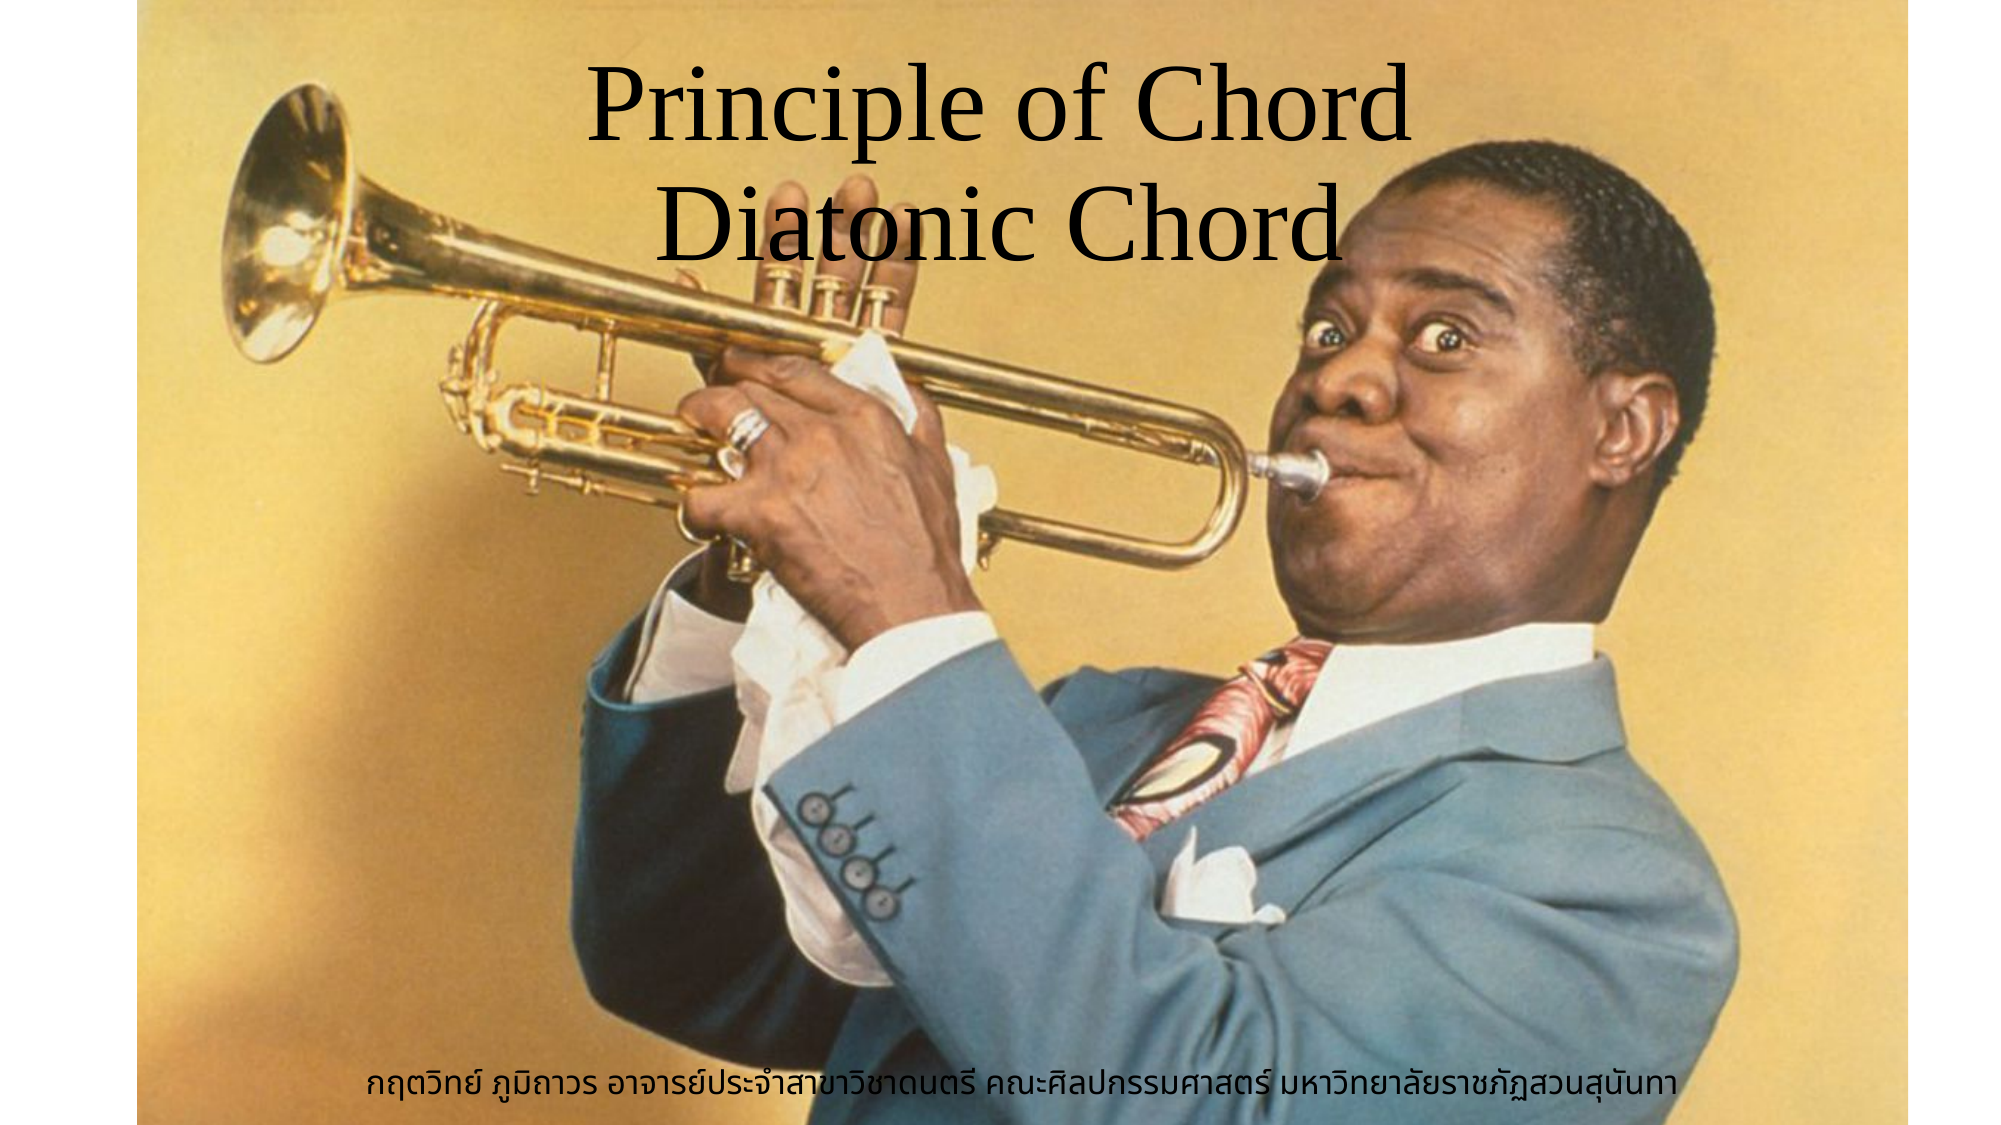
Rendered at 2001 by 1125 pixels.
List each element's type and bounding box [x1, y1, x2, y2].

picture [136, 0, 1909, 1125]
